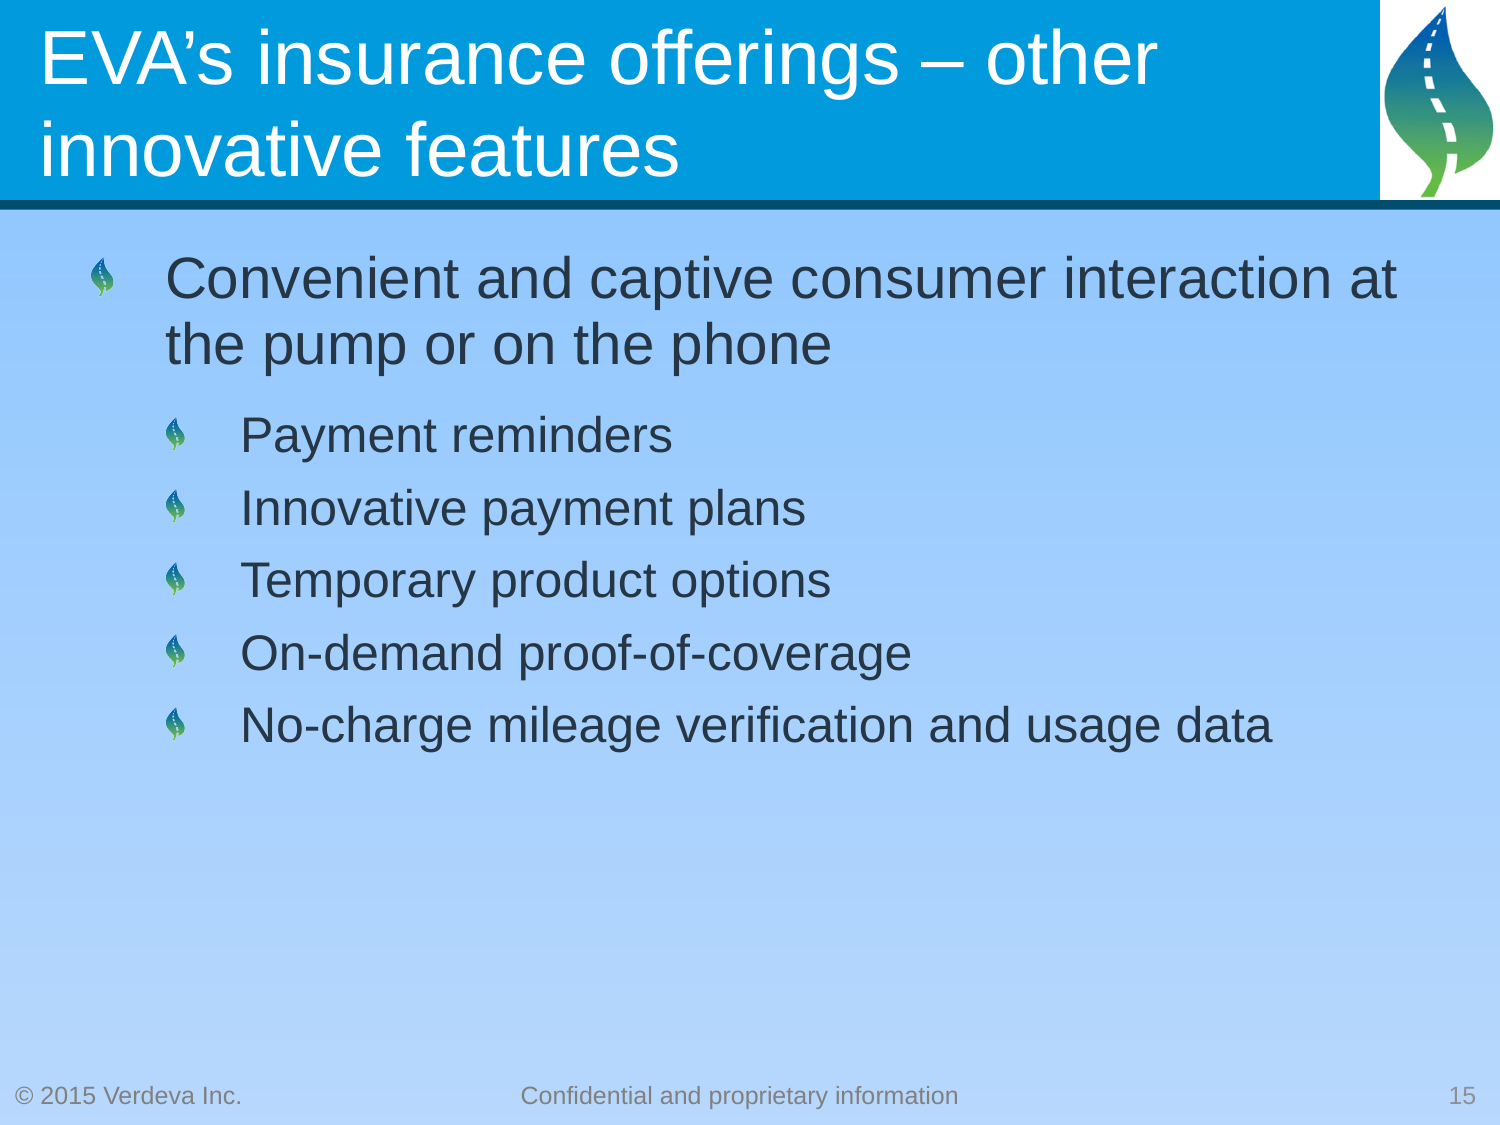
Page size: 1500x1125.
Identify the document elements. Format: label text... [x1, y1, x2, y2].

picture [165, 560, 186, 596]
picture [1381, 0, 1500, 199]
title EVA’s insurance offerings – other innovative features [24, 0, 1350, 200]
picture [90, 255, 115, 297]
picture [165, 632, 186, 668]
picture [165, 705, 186, 741]
picture [165, 415, 186, 451]
picture [165, 487, 186, 523]
list Convenient and captive consumer interaction at the pump or on the phone Payment reminders Innovative payment plans Temporary product options On-demand proof-of-coverage No-charge mileage verification and usage data [75, 237, 1425, 1063]
